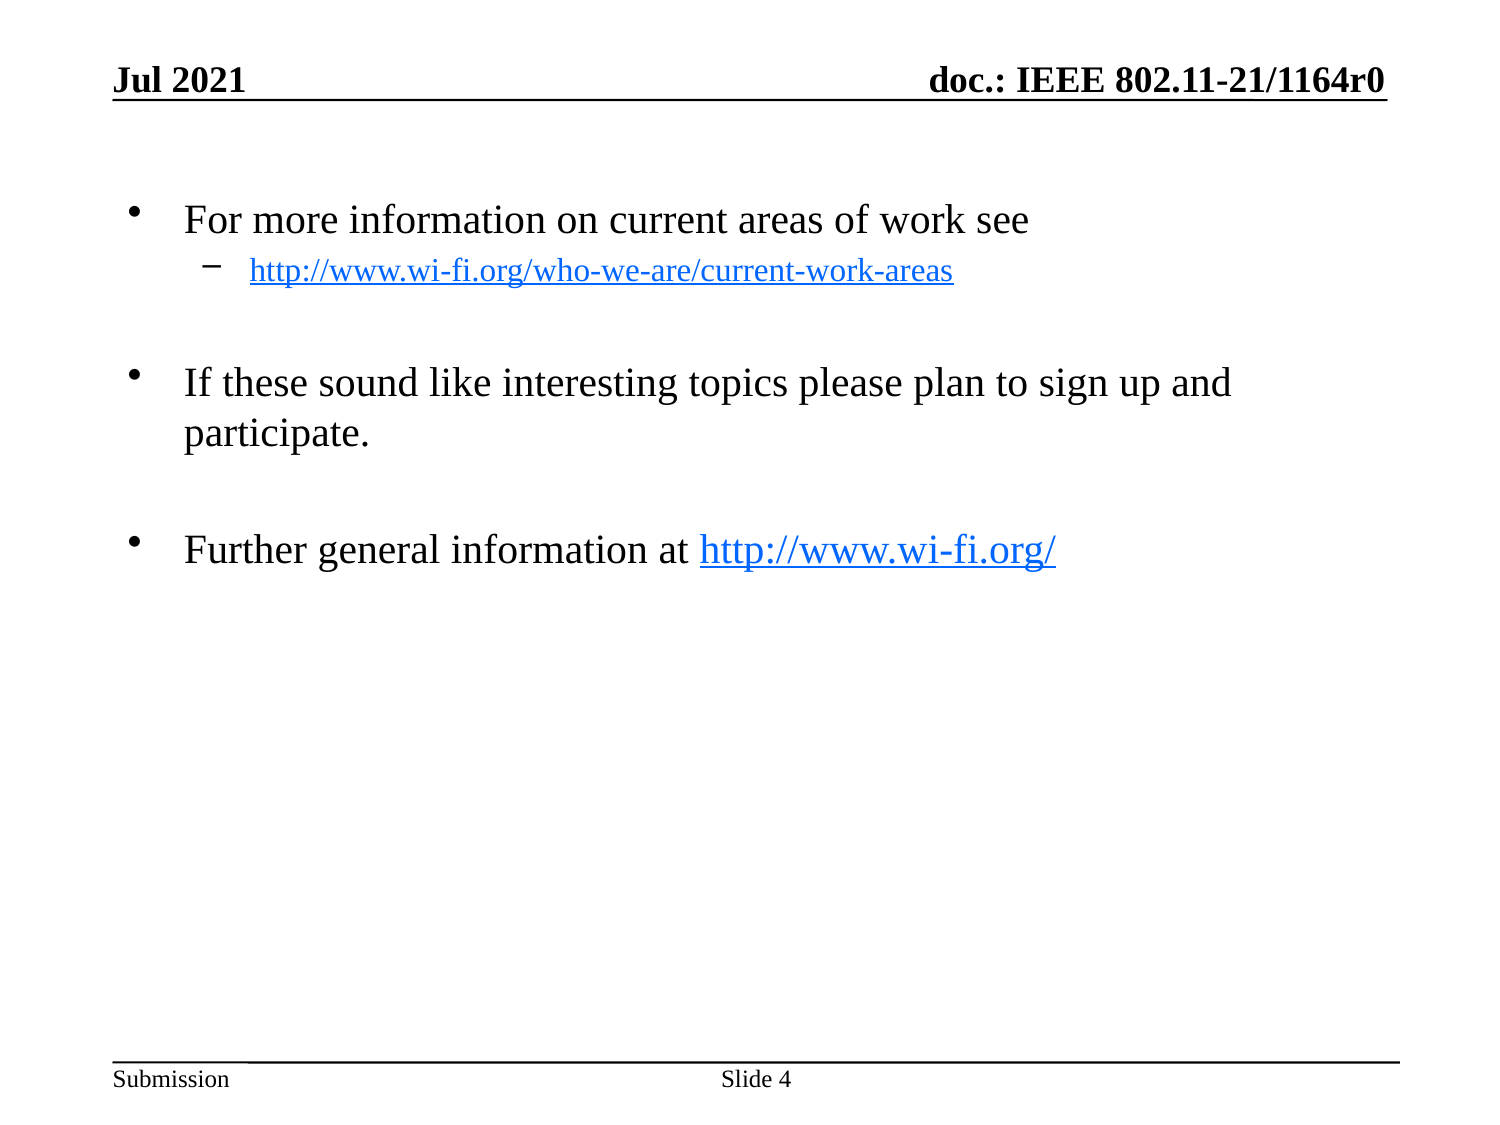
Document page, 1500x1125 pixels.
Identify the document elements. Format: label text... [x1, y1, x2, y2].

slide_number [111, 54, 249, 101]
list For more information on current areas of work see http://www.wi-fi.org/who-we-are/current-work-areas If these sound like interesting topics please plan to sign up and participate. Further general information at http://www.wi-fi.org/ [112, 125, 1388, 1047]
slide_number Slide 4 [712, 1061, 800, 1093]
